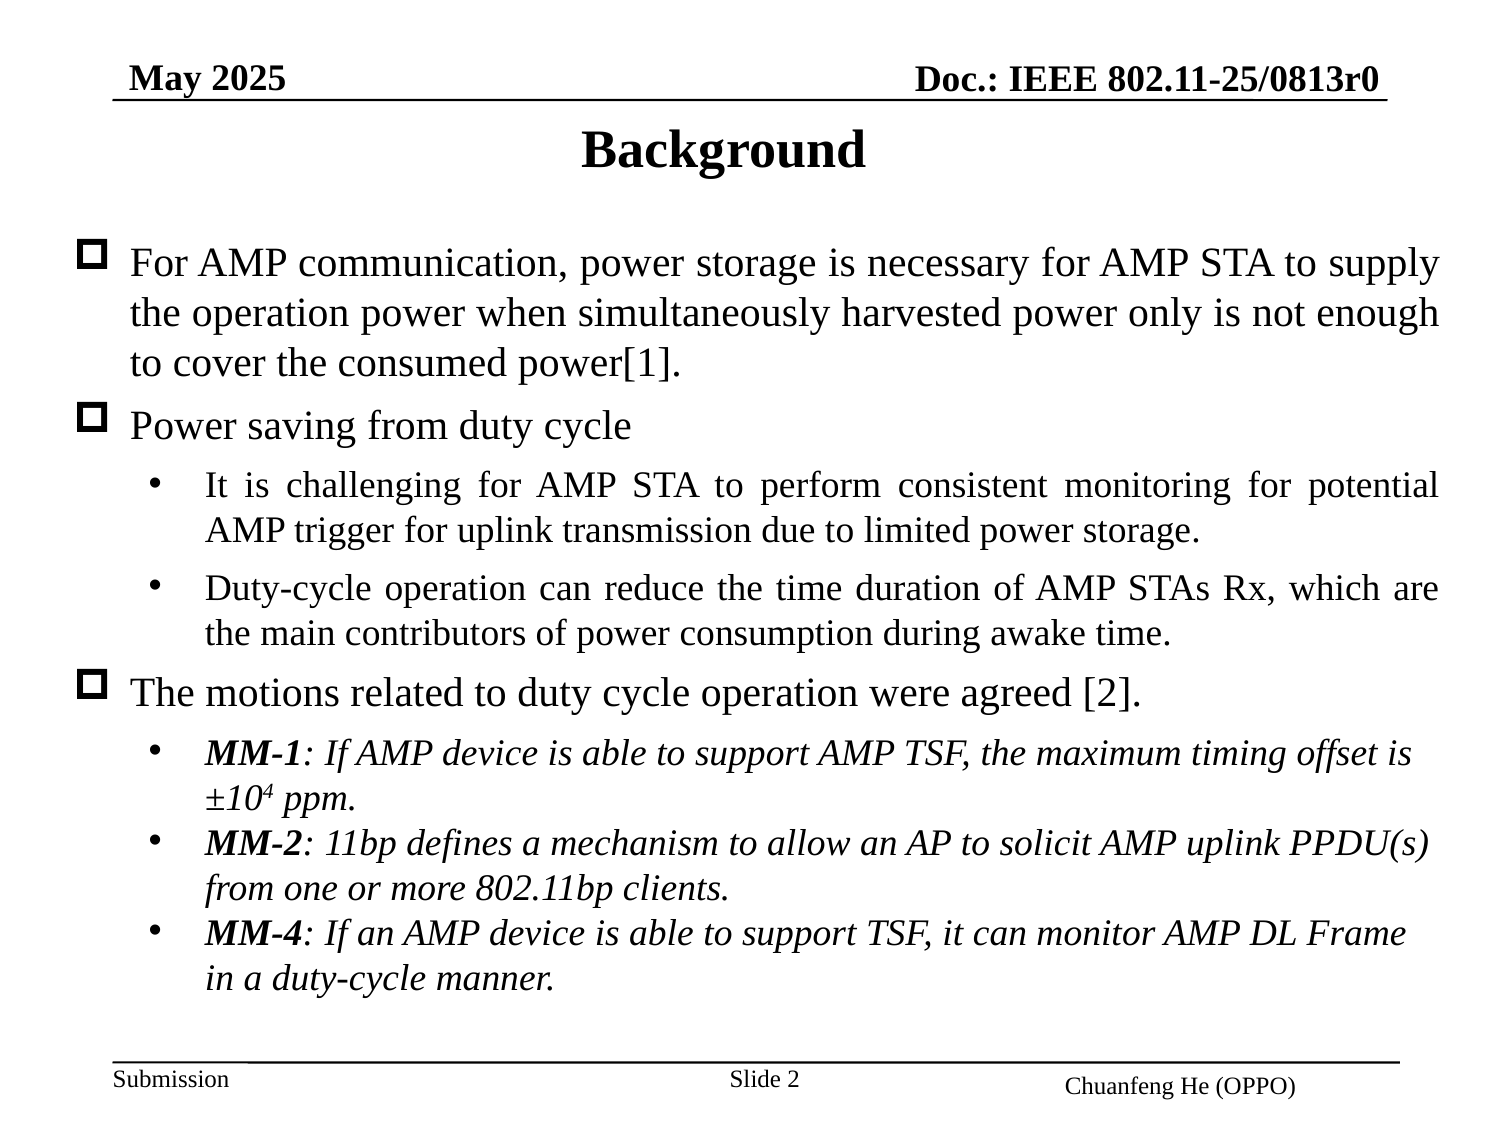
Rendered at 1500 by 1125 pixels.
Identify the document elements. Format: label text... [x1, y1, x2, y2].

text_box May 2025 [114, 45, 493, 100]
text_box Background [62, 112, 1400, 193]
text_box Slide 2 [712, 1062, 800, 1122]
text_box Chuanfeng He (OPPO) [1050, 1062, 1402, 1093]
text_box Doc.: IEEE 802.11-25/0813r0 [899, 46, 1413, 107]
text_box For AMP communication, power storage is necessary for AMP STA to supply the operation power when simultaneously harvested power only is not enough to cover the consumed power[1]. Power saving from duty cycle It is challenging for AMP STA to perform consistent monitoring for potential AMP trigger for uplink transmission due to limited power storage. Duty-cycle operation can reduce the time duration of AMP STAs Rx, which are the main contributors of power consumption during awake time. The motions related to duty cycle operation were agreed [2]. MM-1: If AMP device is able to support AMP TSF, the maximum timing offset is ±104 ppm. MM-2: 11bp defines a mechanism to allow an AP to solicit AMP uplink PPDU(s) from one or more 802.11bp clients. MM-4: If an AMP device is able to support TSF, it can monitor AMP DL Frame in a duty-cycle manner. [58, 227, 1456, 1005]
